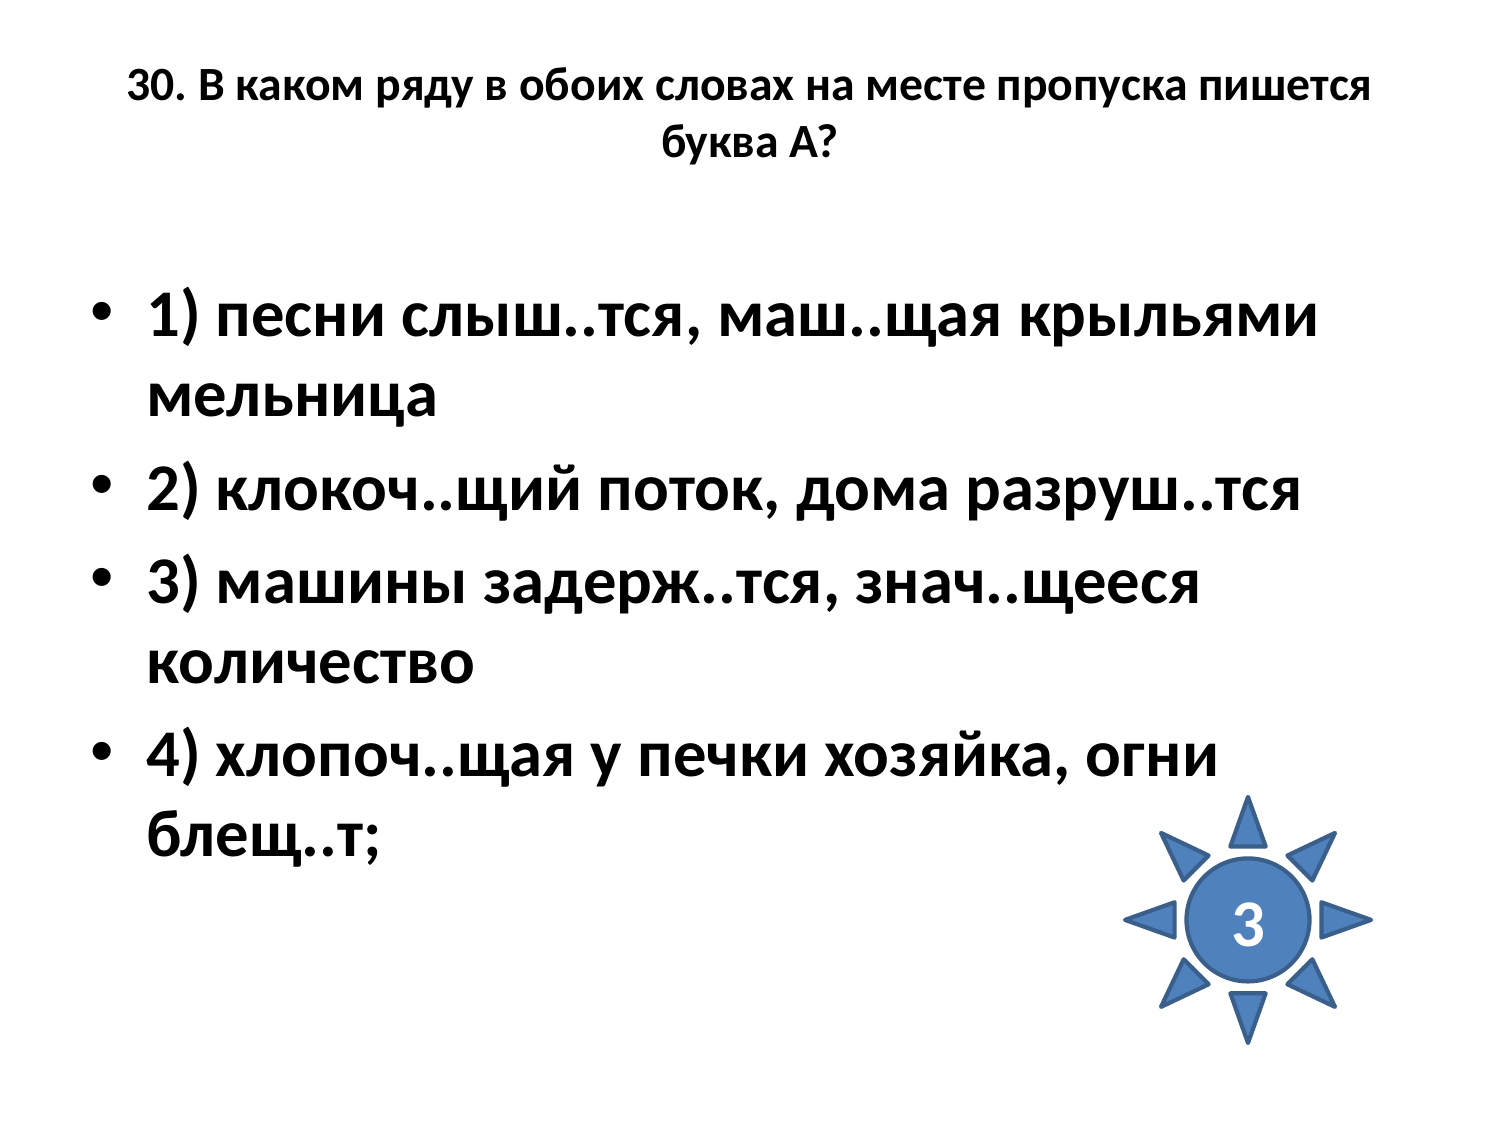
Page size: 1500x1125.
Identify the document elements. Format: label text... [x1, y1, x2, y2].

text_box 3 [1159, 957, 1211, 1009]
text_box 3 [1159, 831, 1211, 883]
text_box 3 [1319, 900, 1374, 940]
title 30. В каком ряду в обоих словах на месте пропуска пишется буква А? [75, 45, 1425, 233]
text_box 3 [1122, 900, 1177, 940]
list 1) песни слыш..тся, маш..щая крыльями мельница 2) клокоч..щий поток, дома разруш..тся 3) машины задерж..тся, знач..щееся количество 4) хлопоч..щая у печки хозяйка, огни блещ..т; [75, 262, 1425, 1005]
text_box 3 [1228, 991, 1268, 1046]
text_box 3 [1285, 957, 1337, 1009]
text_box 3 [1184, 856, 1312, 984]
text_box 3 [1228, 794, 1268, 849]
text_box 3 [1285, 831, 1337, 883]
